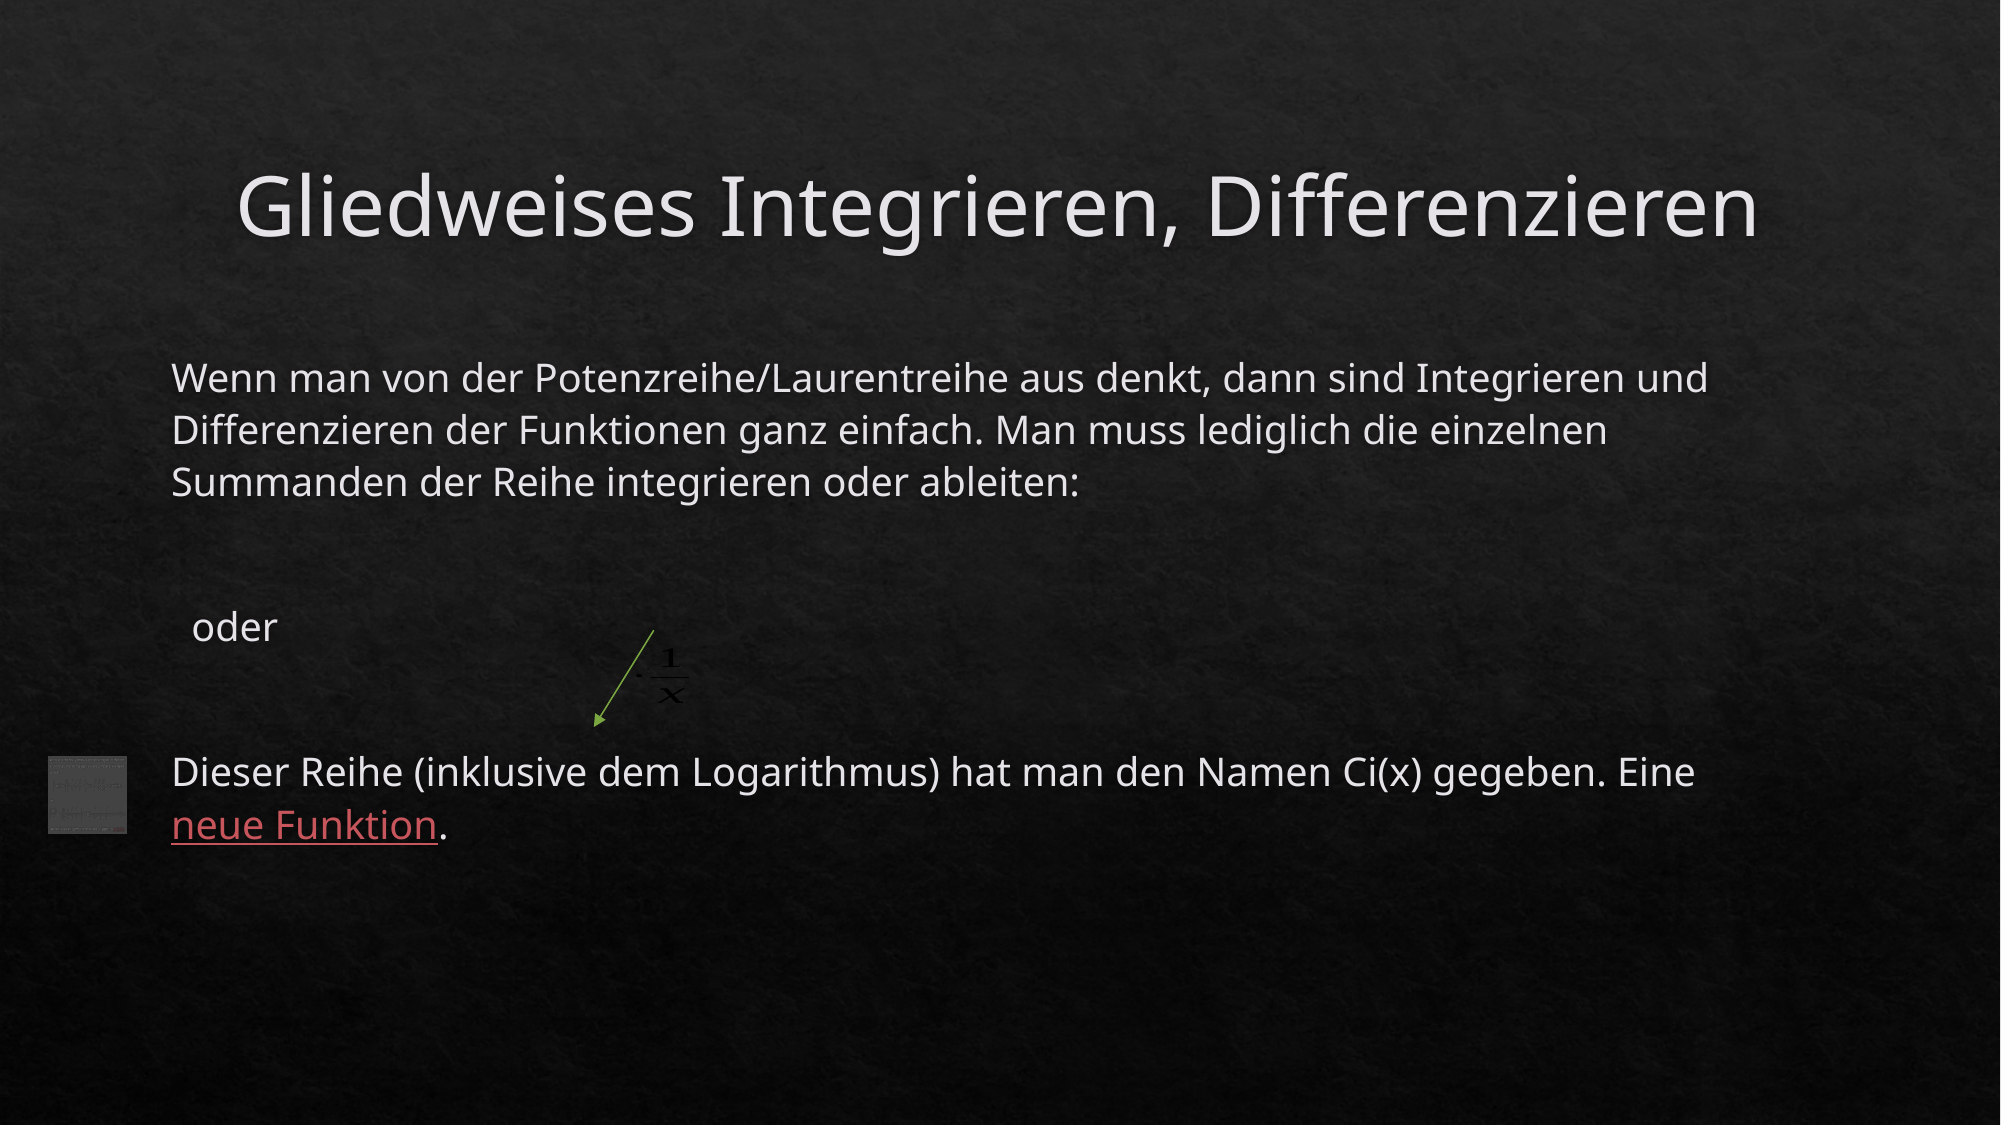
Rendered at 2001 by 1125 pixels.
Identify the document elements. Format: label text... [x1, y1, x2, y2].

picture [47, 754, 128, 836]
title Gliedweises Integrieren, Differenzieren [149, 99, 1849, 307]
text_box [593, 630, 654, 728]
